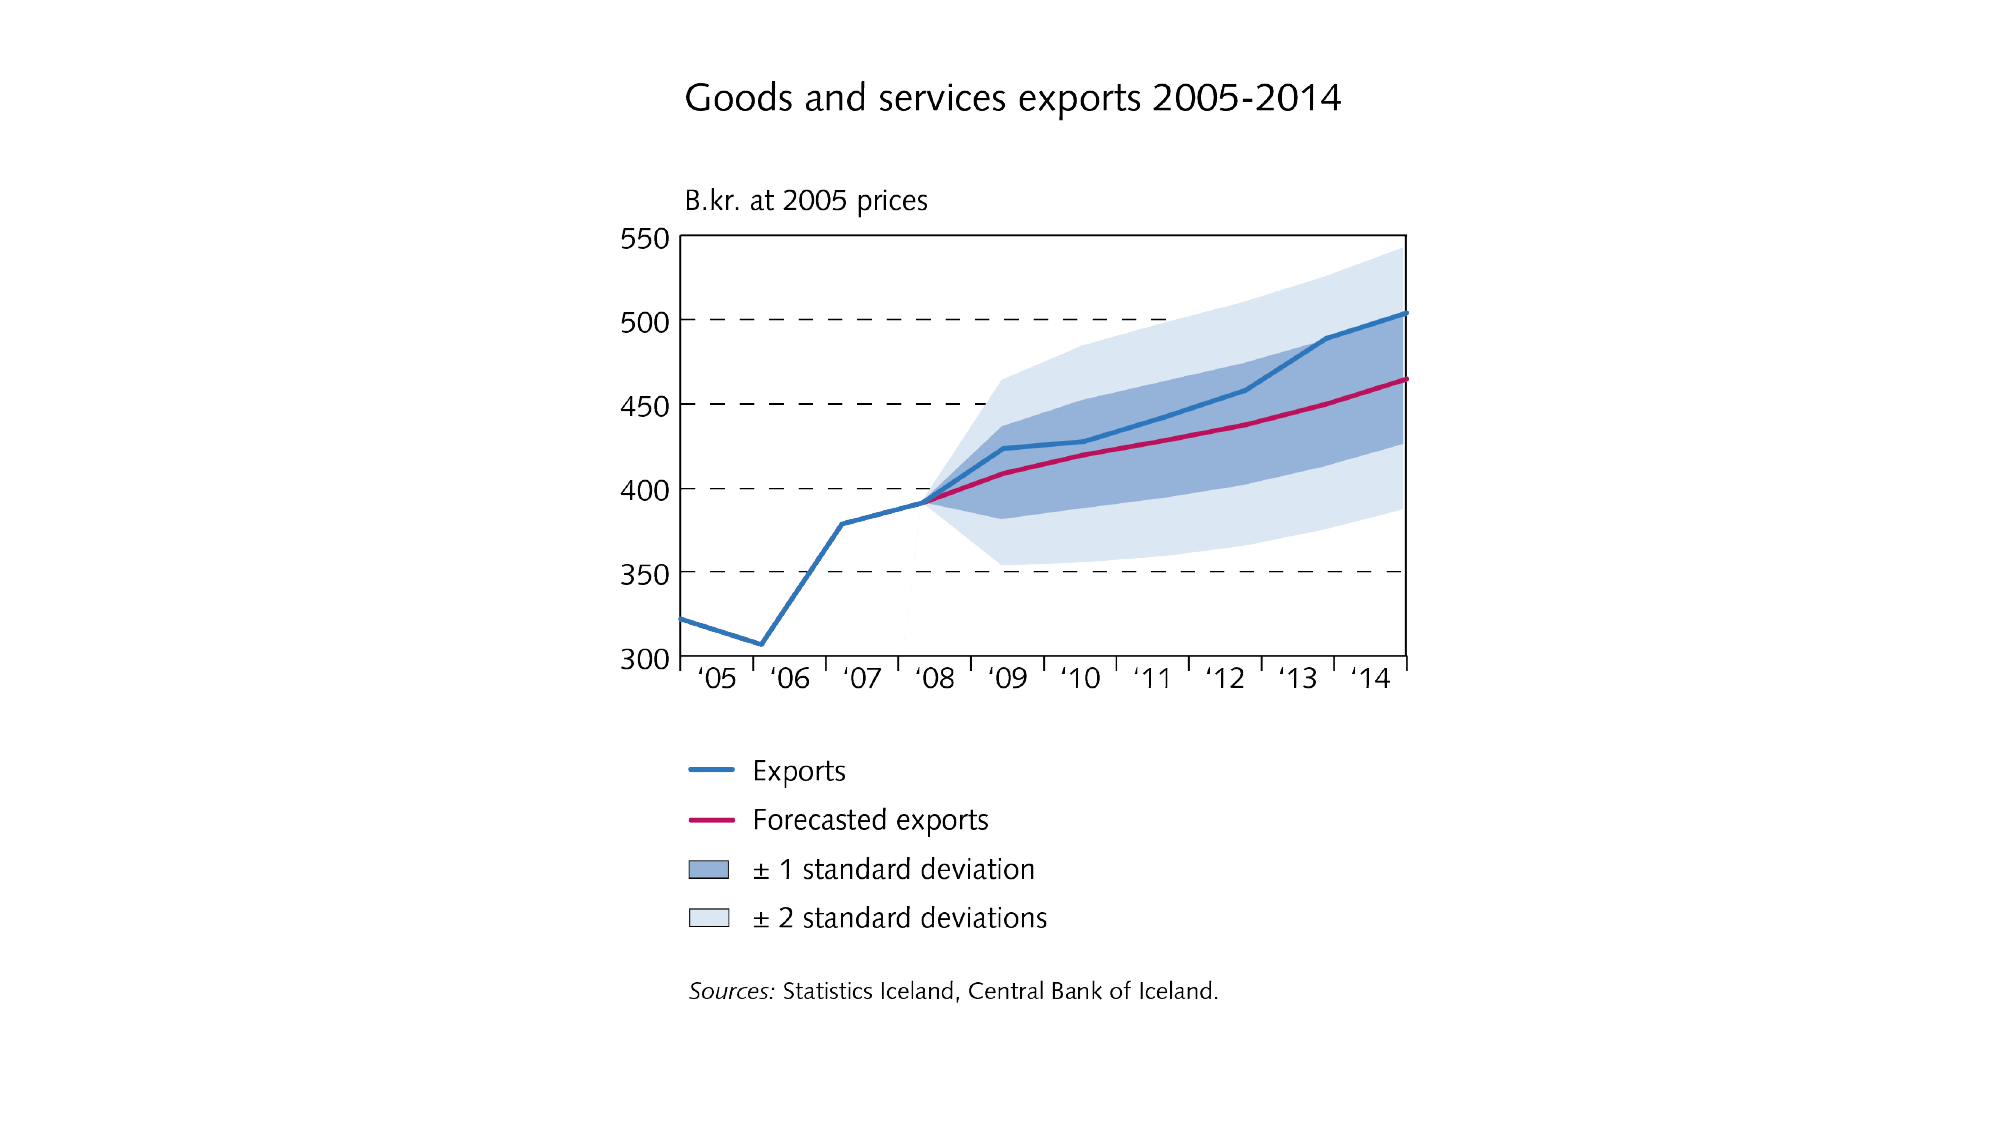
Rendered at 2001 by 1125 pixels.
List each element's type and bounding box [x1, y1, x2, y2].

picture [620, 78, 1409, 1125]
